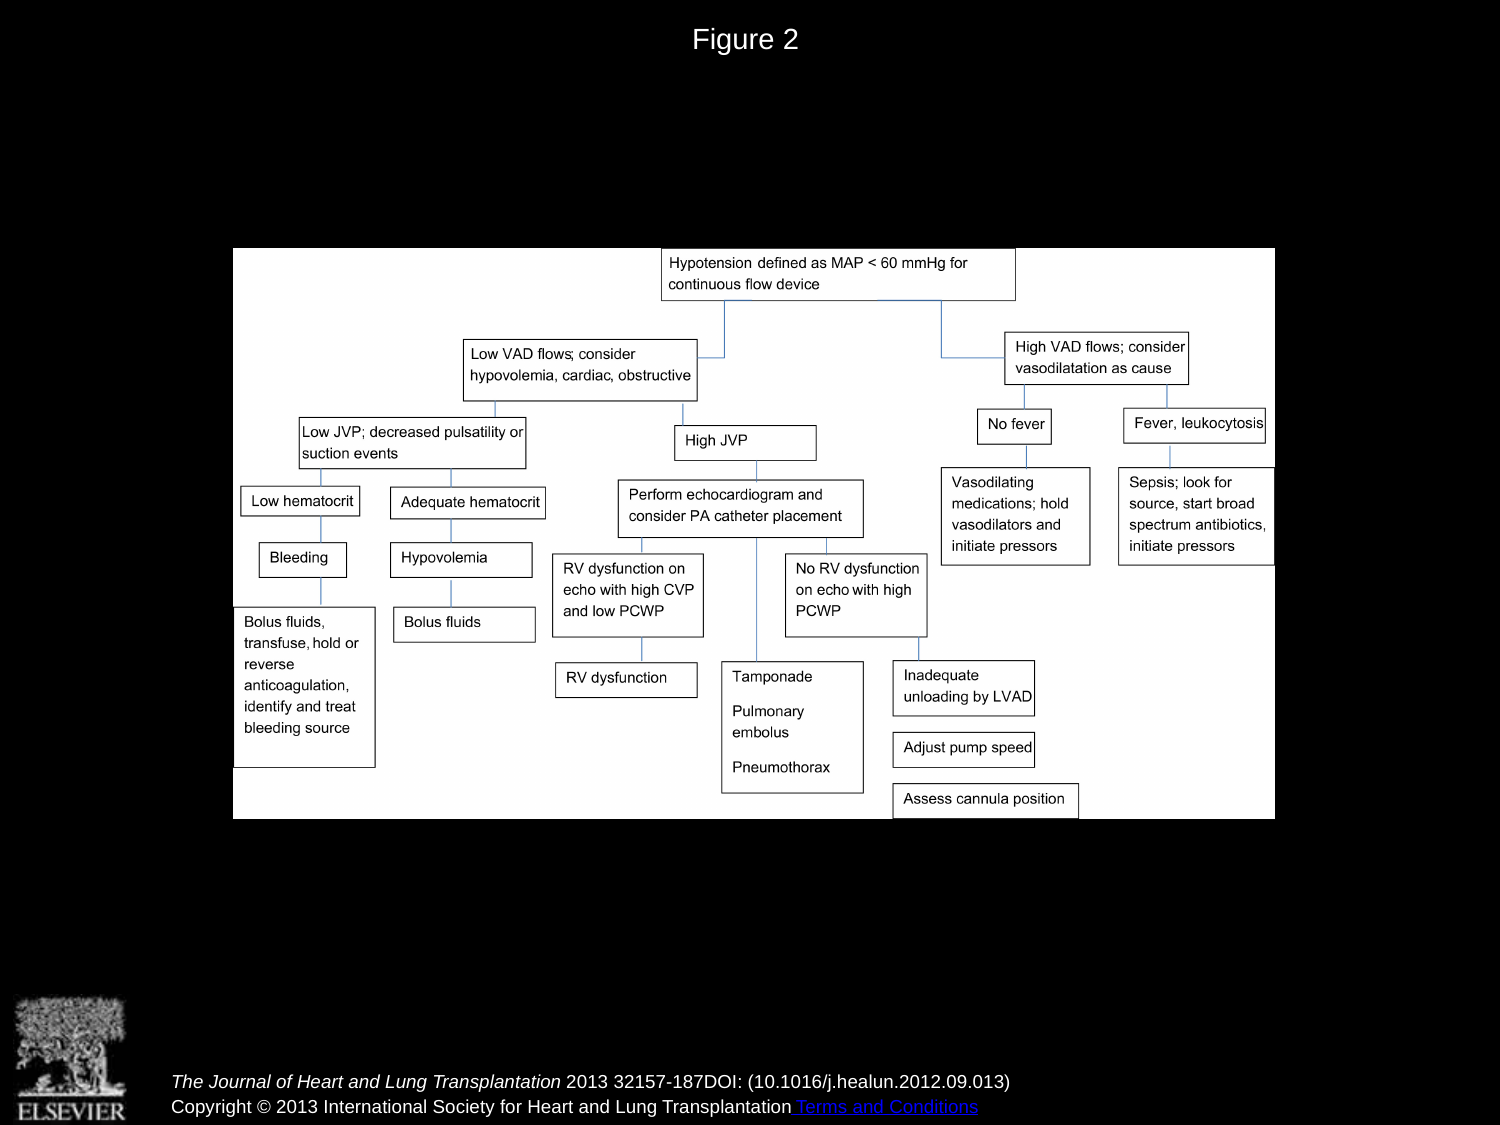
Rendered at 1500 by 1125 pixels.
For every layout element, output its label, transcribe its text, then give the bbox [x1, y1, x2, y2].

text_box Copyright © 2013 International Society for Heart and Lung Transplantation Terms and Conditions [156, 1086, 1068, 1125]
picture [233, 248, 1276, 819]
picture [12, 994, 130, 1125]
text_box Figure 2 [677, 12, 823, 64]
text_box The Journal of Heart and Lung Transplantation 2013 32157-187DOI: (10.1016/j.healun.2012.09.013) [156, 1062, 1500, 1101]
